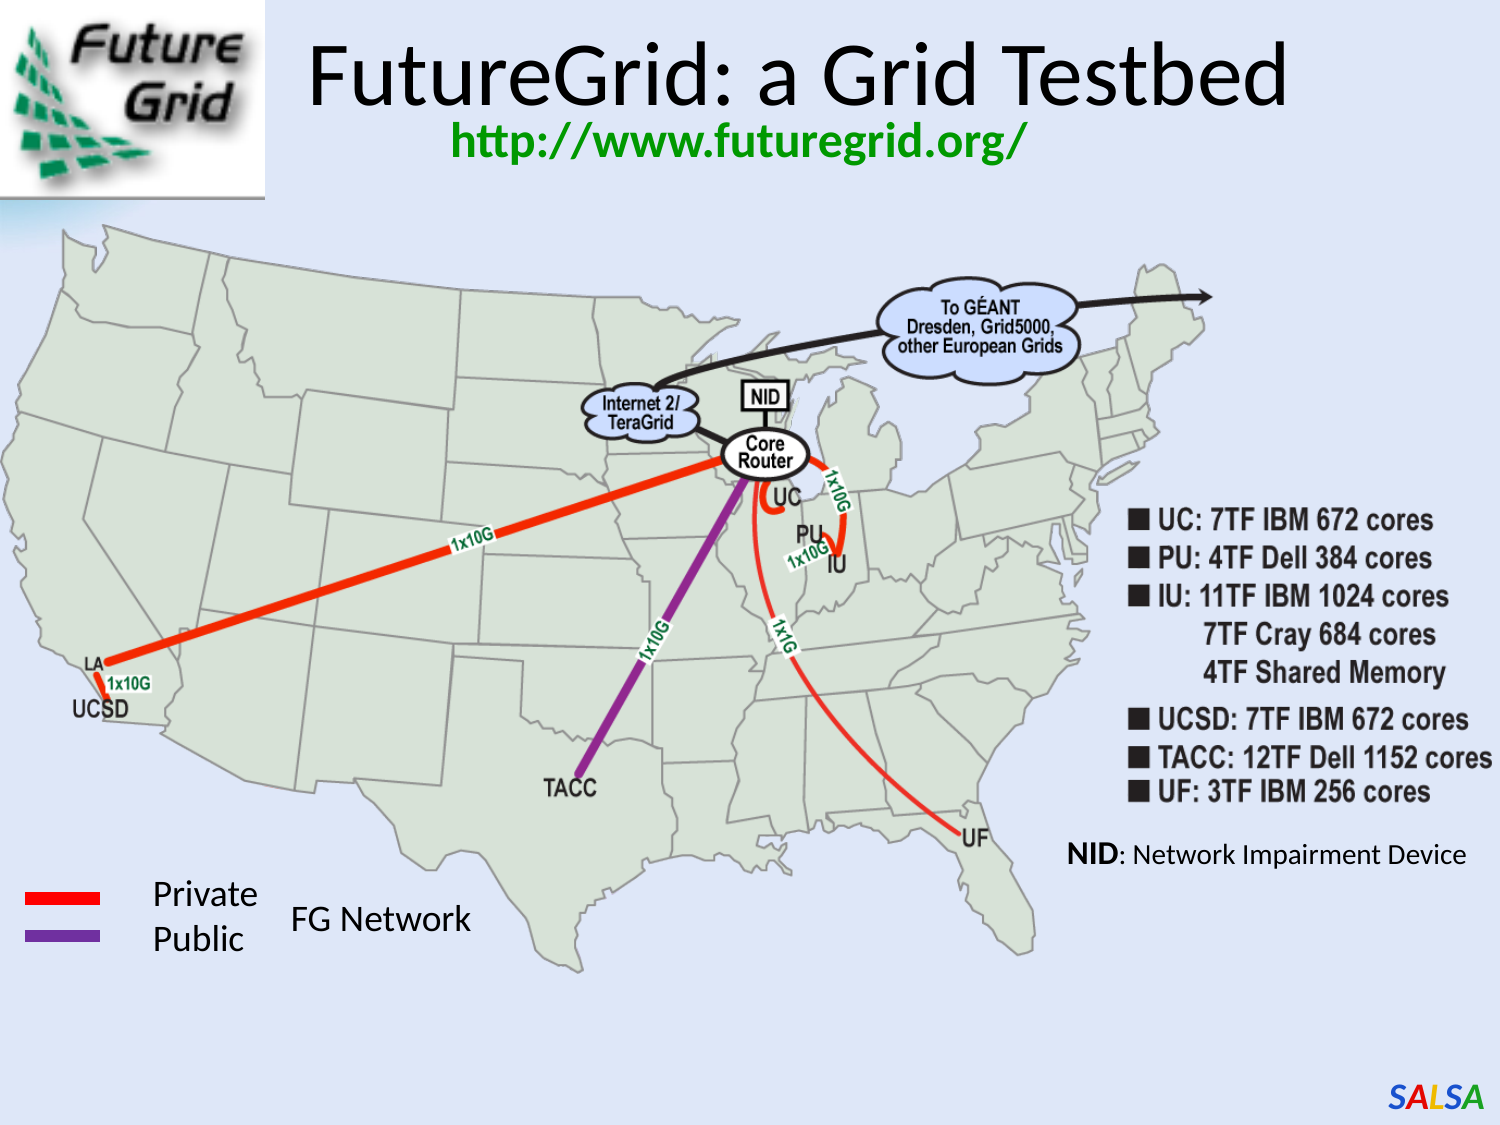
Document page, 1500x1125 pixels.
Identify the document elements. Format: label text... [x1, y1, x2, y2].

picture [0, 0, 1494, 974]
list http://www.futuregrid.org/ [412, 99, 1125, 213]
title FutureGrid: a Grid Testbed [266, 0, 1425, 138]
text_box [24, 860, 488, 968]
